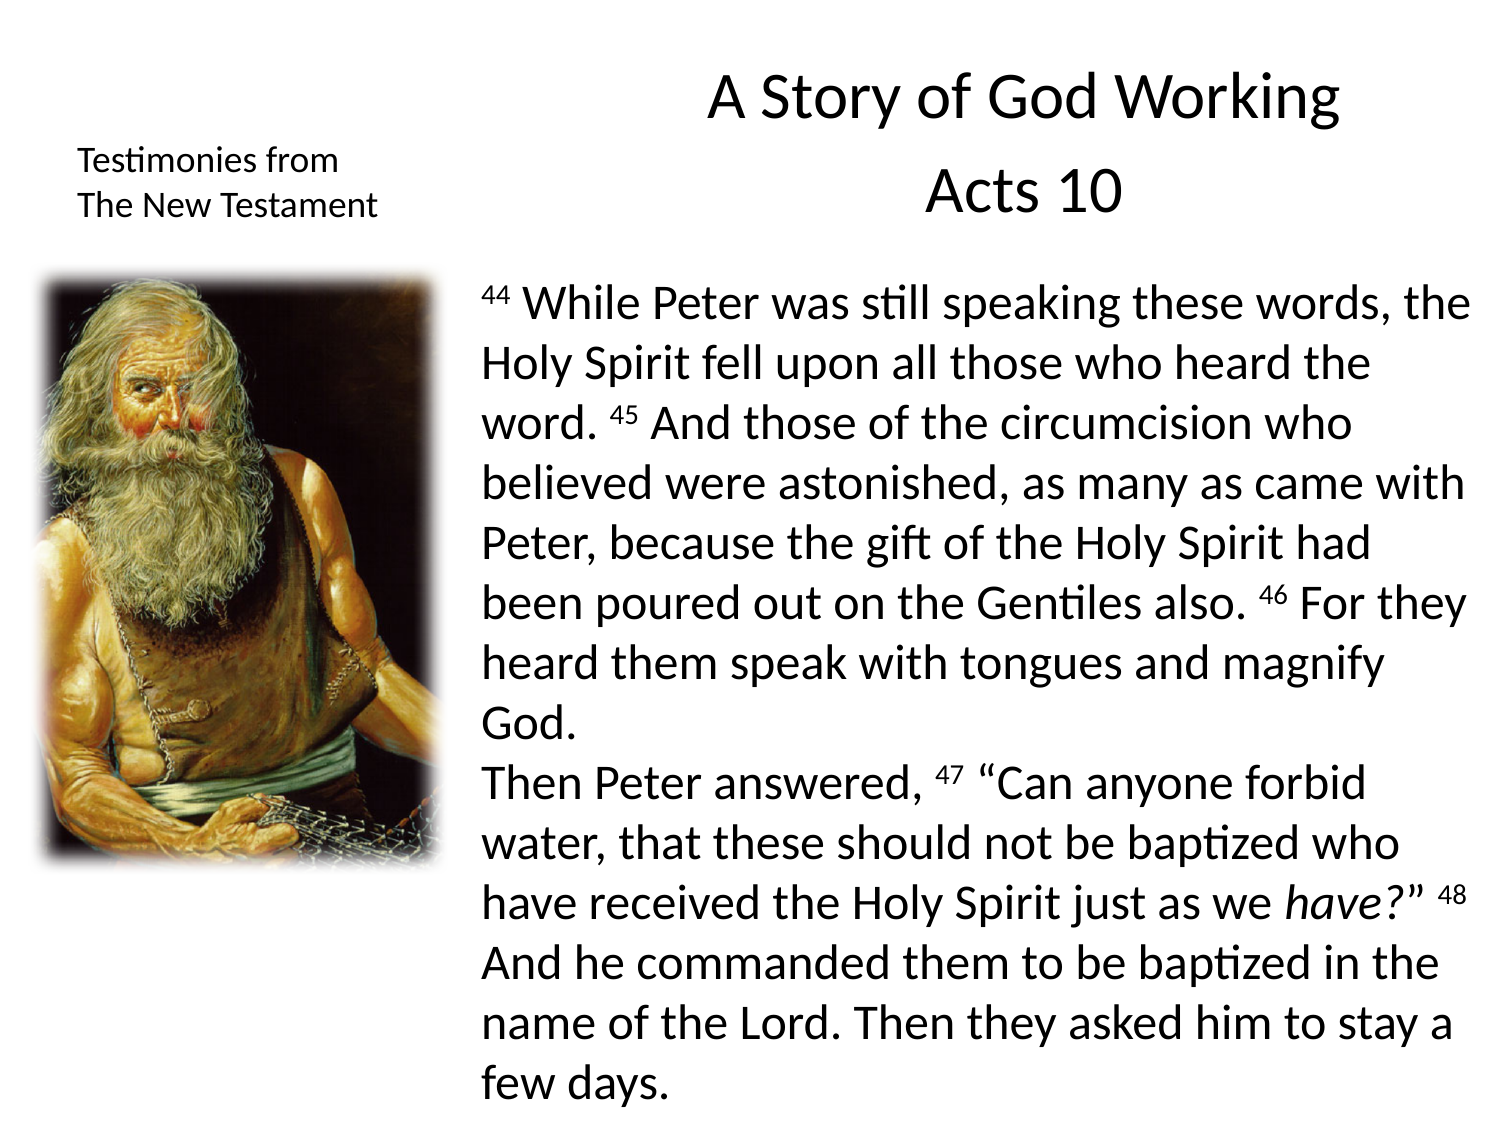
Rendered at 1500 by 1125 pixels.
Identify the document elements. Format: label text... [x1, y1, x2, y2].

picture [28, 262, 467, 875]
text_box Testimonies from The New Testament [62, 37, 576, 233]
list A Story of God Working Acts 10 [586, 44, 1463, 262]
text_box 44 While Peter was still speaking these words, the Holy Spirit fell upon all those who heard the word. 45 And those of the circumcision who believed were astonished, as many as came with Peter, because the gift of the Holy Spirit had been poured out on the Gentiles also. 46 For they heard them speak with tongues and magnify God. Then Peter answered, 47 “Can anyone forbid water, that these should not be baptized who have received the Holy Spirit just as we have?” 48 And he commanded them to be baptized in the name of the Lord. Then they asked him to stay a few days. [466, 262, 1488, 1118]
